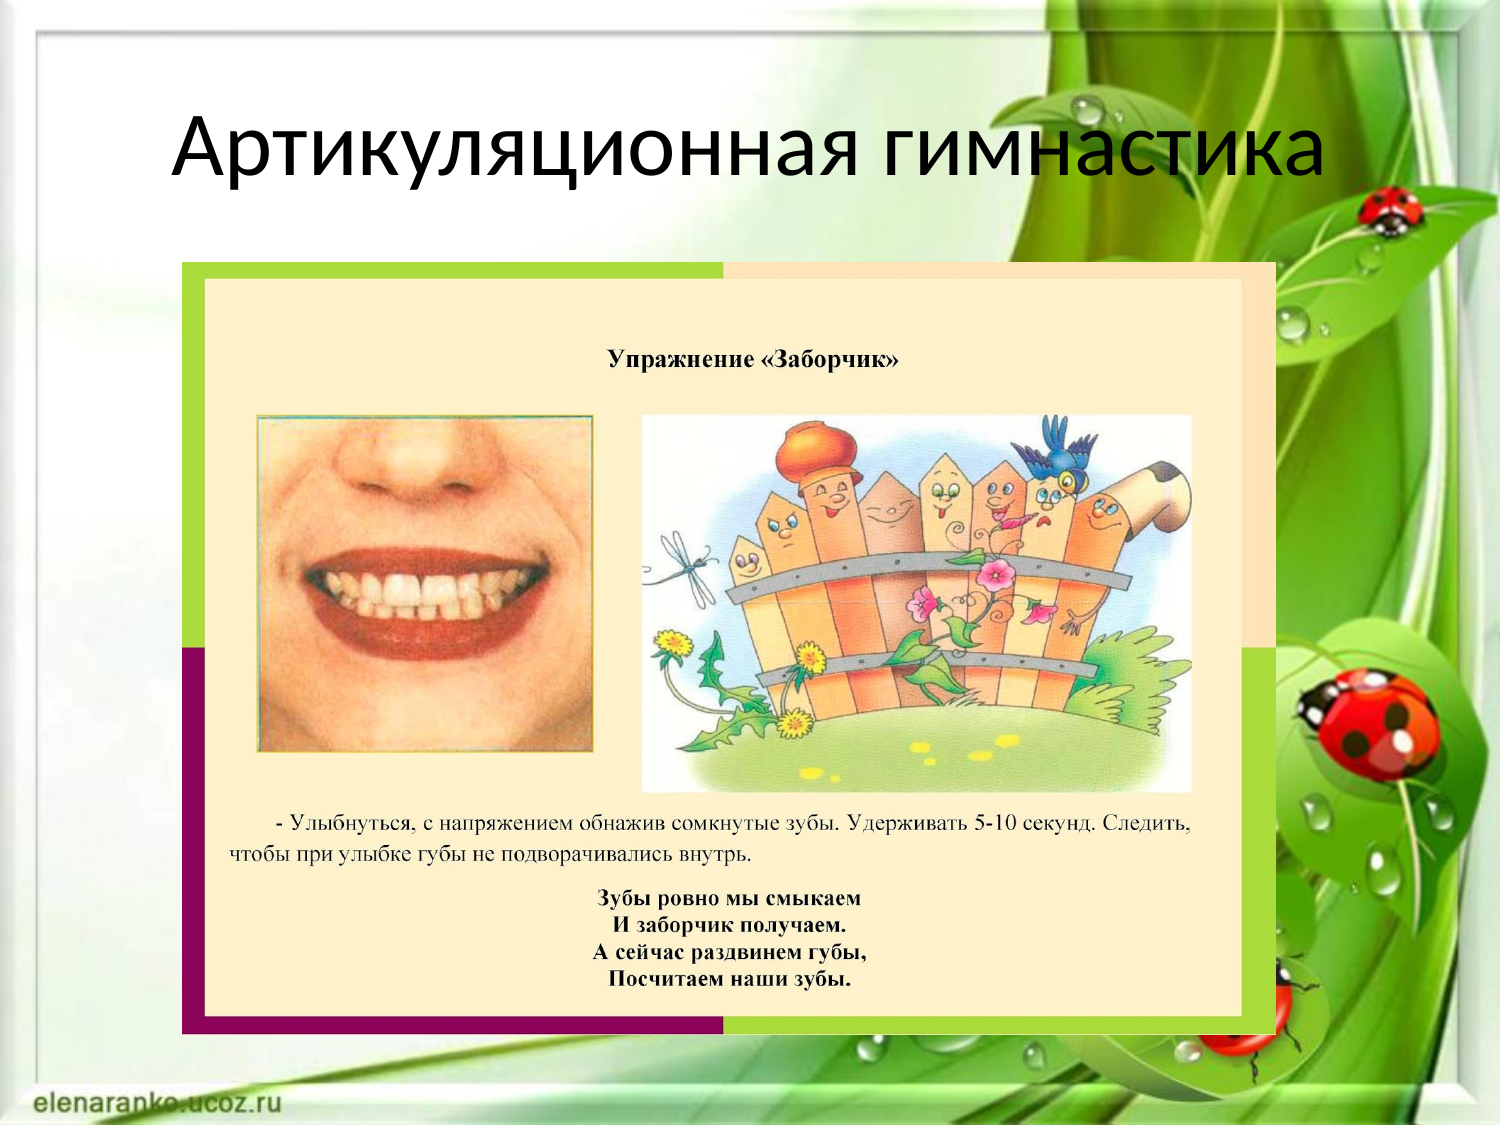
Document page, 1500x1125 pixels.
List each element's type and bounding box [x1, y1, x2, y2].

list [182, 262, 1276, 1036]
picture [0, 0, 1500, 1125]
